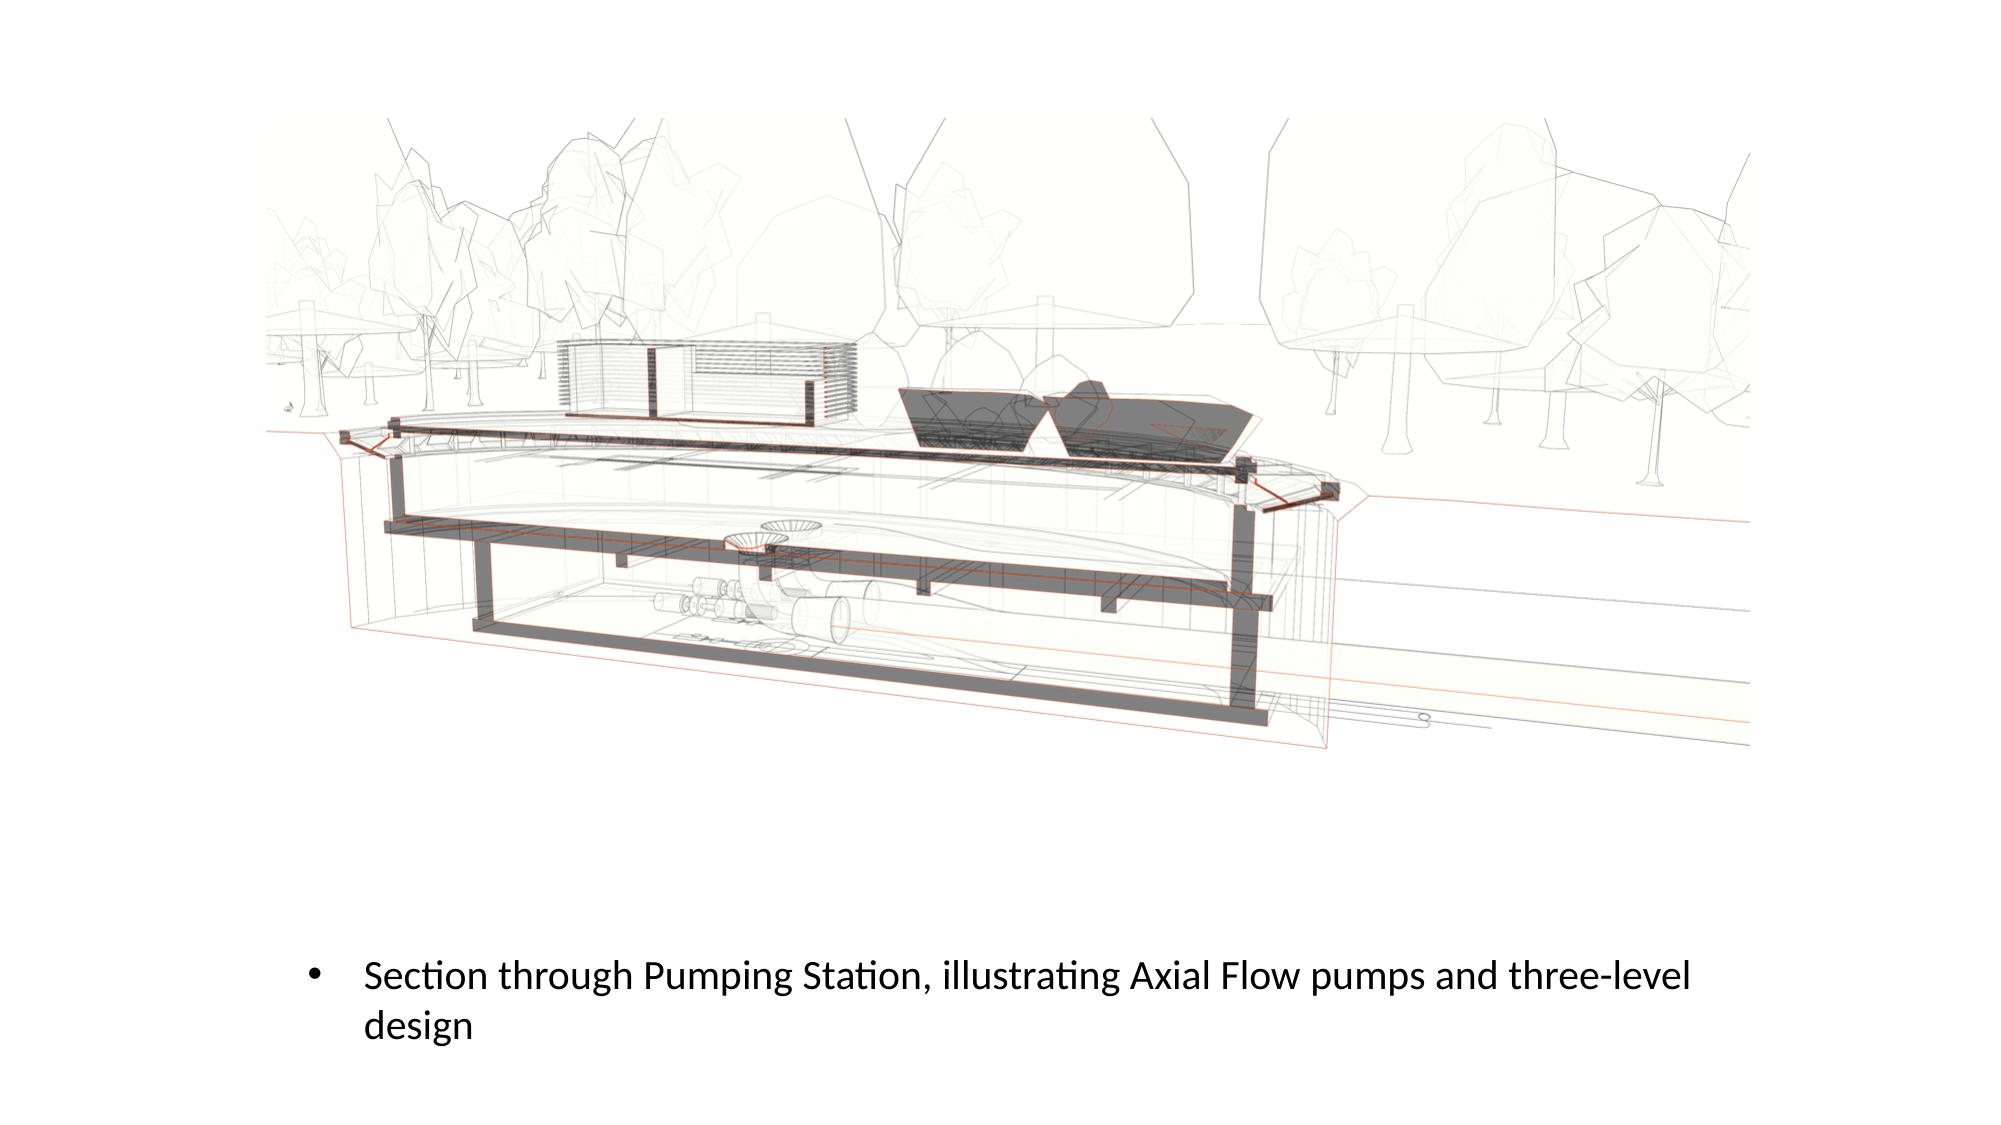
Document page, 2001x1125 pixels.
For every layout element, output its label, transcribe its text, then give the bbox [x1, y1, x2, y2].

text_box Section through Pumping Station, illustrating Axial Flow pumps and three-level design [292, 940, 1821, 1056]
picture [266, 118, 1750, 876]
